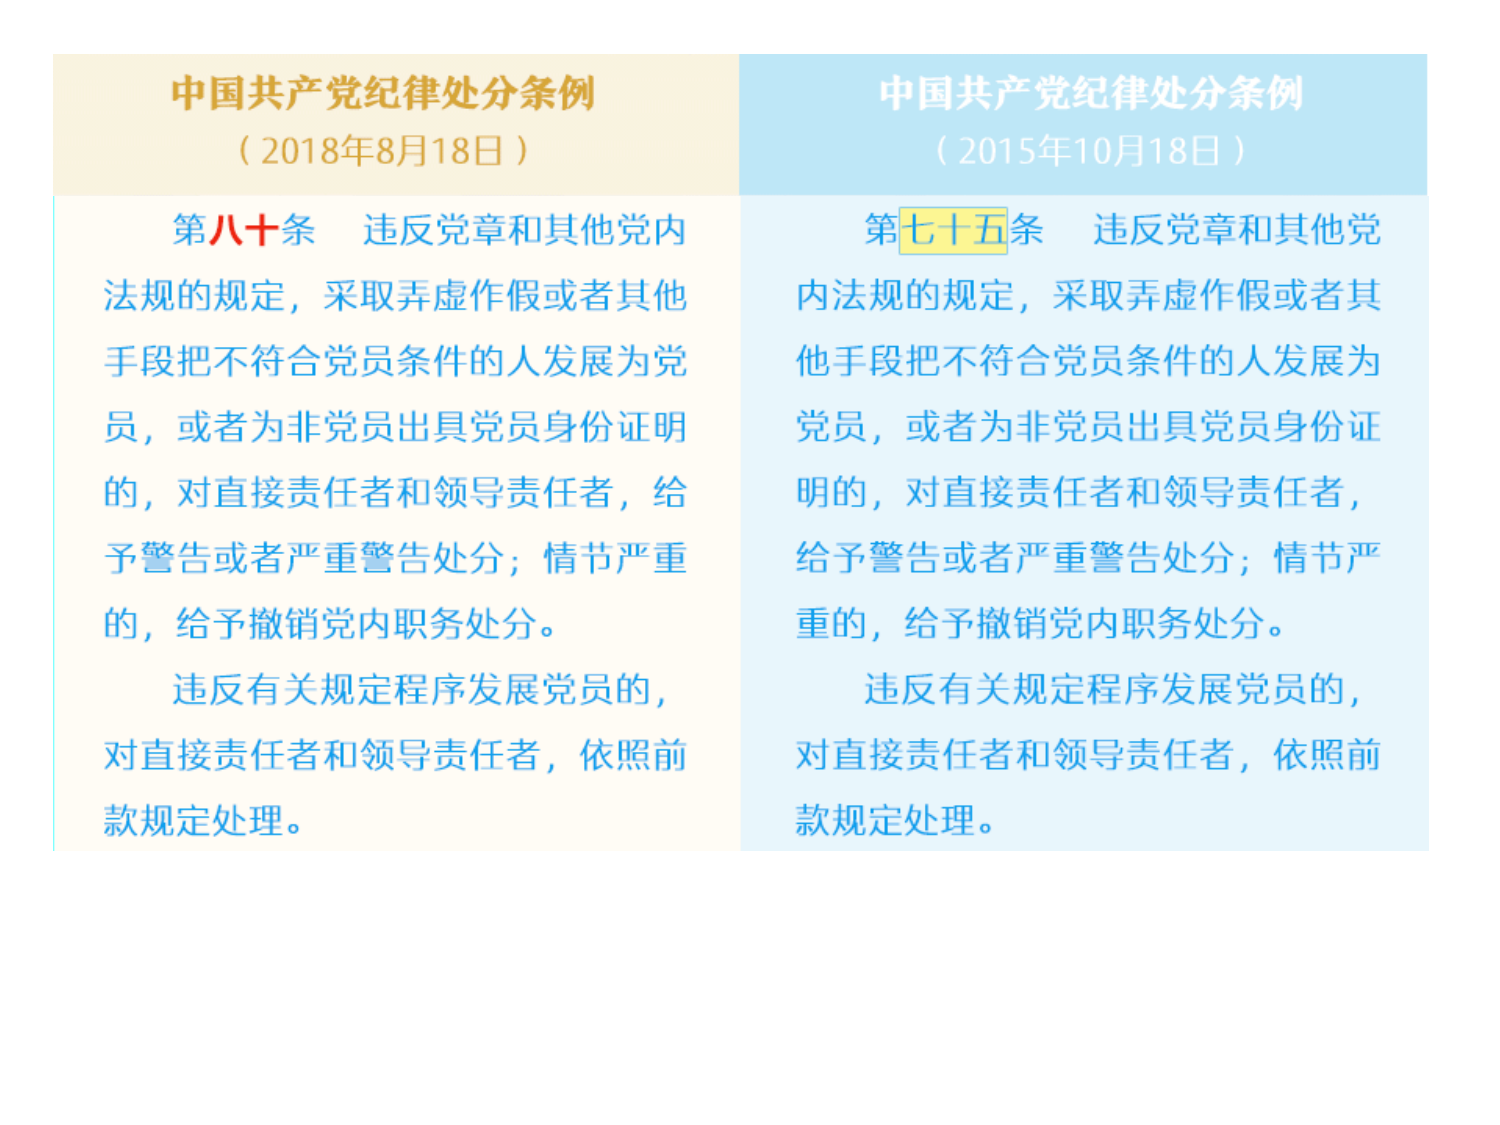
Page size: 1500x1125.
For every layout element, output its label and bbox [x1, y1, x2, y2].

picture [52, 54, 1429, 852]
